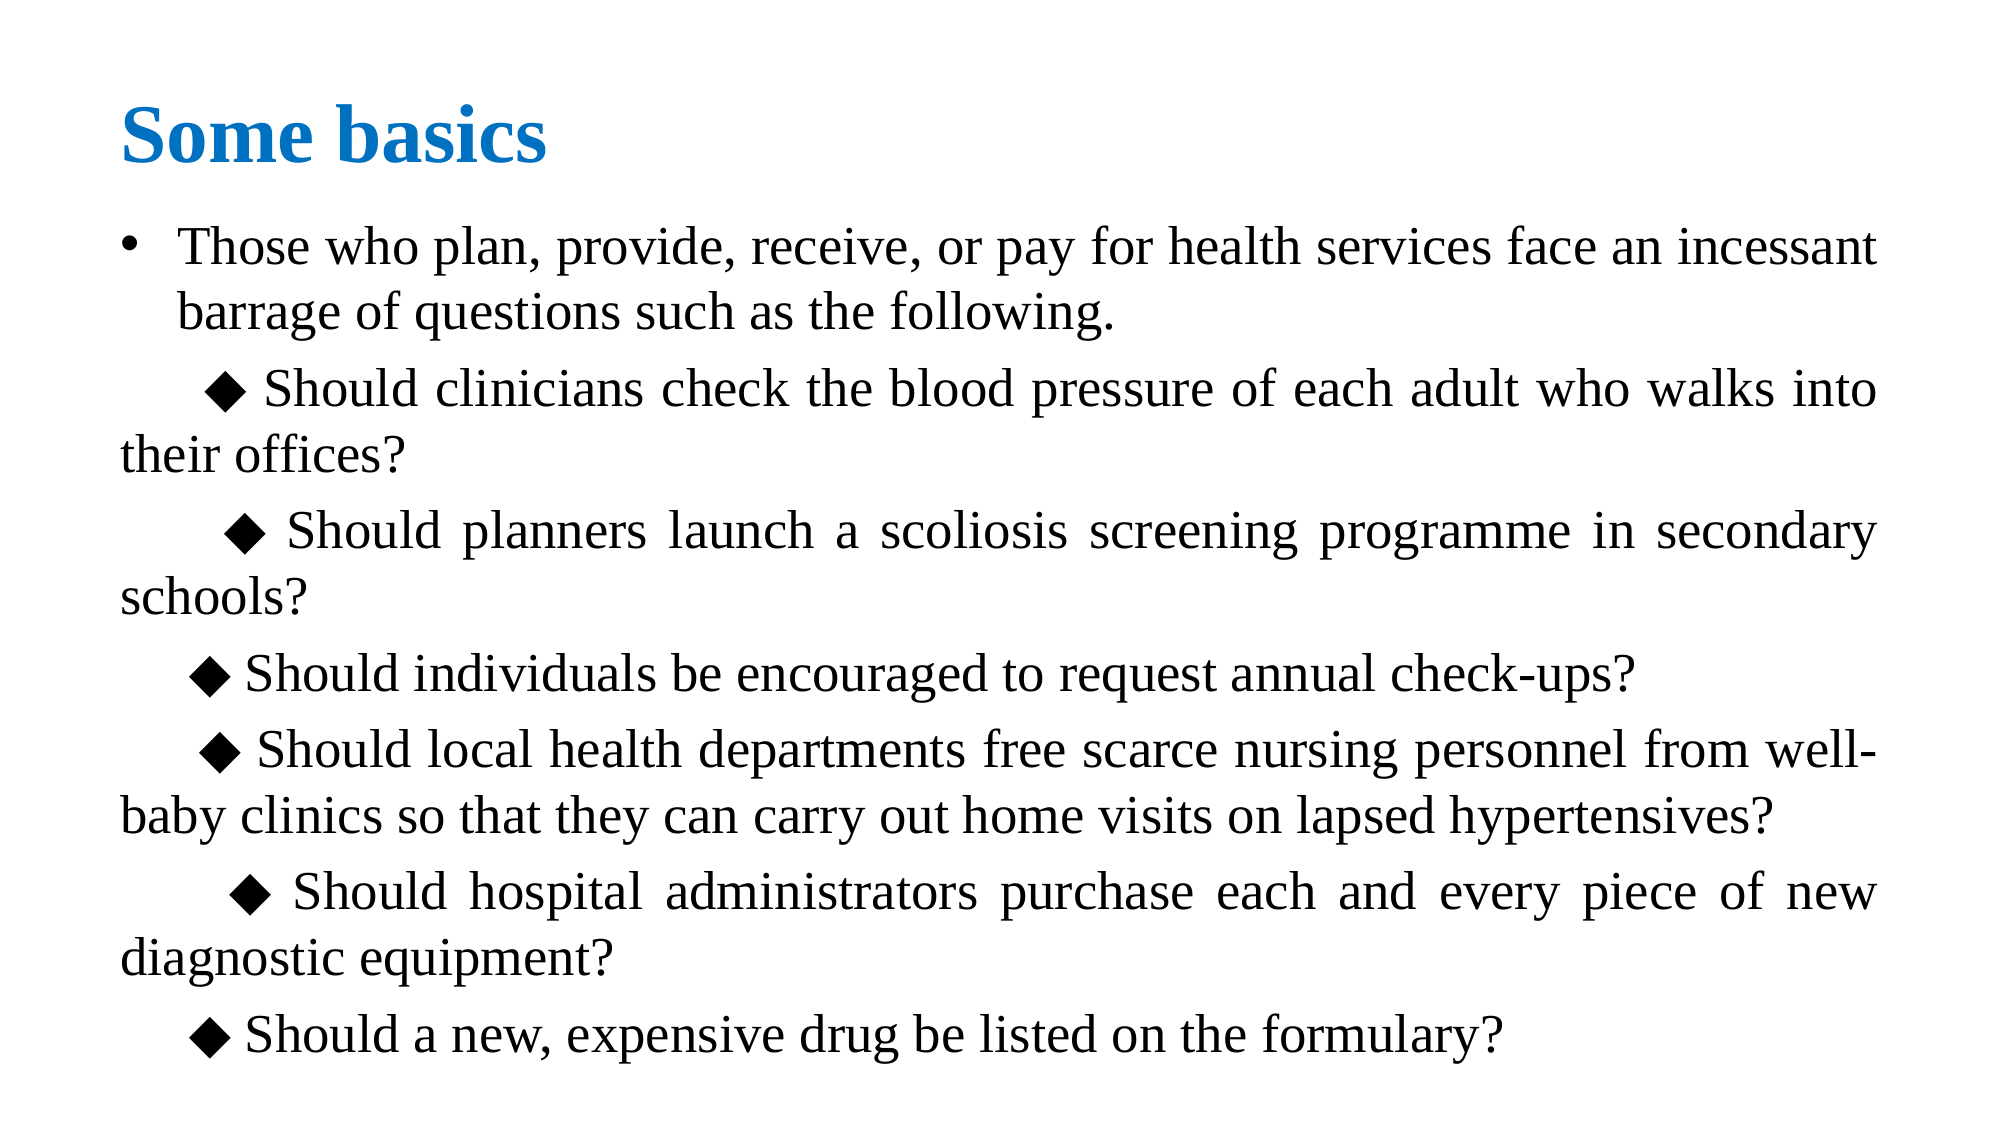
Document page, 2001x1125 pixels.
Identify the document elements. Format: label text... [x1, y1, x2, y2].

list Those who plan, provide, receive, or pay for health services face an incessant barrage of questions such as the following. ◆ Should clinicians check the blood pressure of each adult who walks into their offices? ◆ Should planners launch a scoliosis screening programme in secondary schools? ◆ Should individuals be encouraged to request annual check-ups? ◆ Should local health departments free scarce nursing personnel from well-baby clinics so that they can carry out home visits on lapsed hypertensives? ◆ Should hospital administrators purchase each and every piece of new diagnostic equipment? ◆ Should a new, expensive drug be listed on the formulary? [105, 202, 1895, 1085]
title Some basics [105, 45, 1895, 202]
